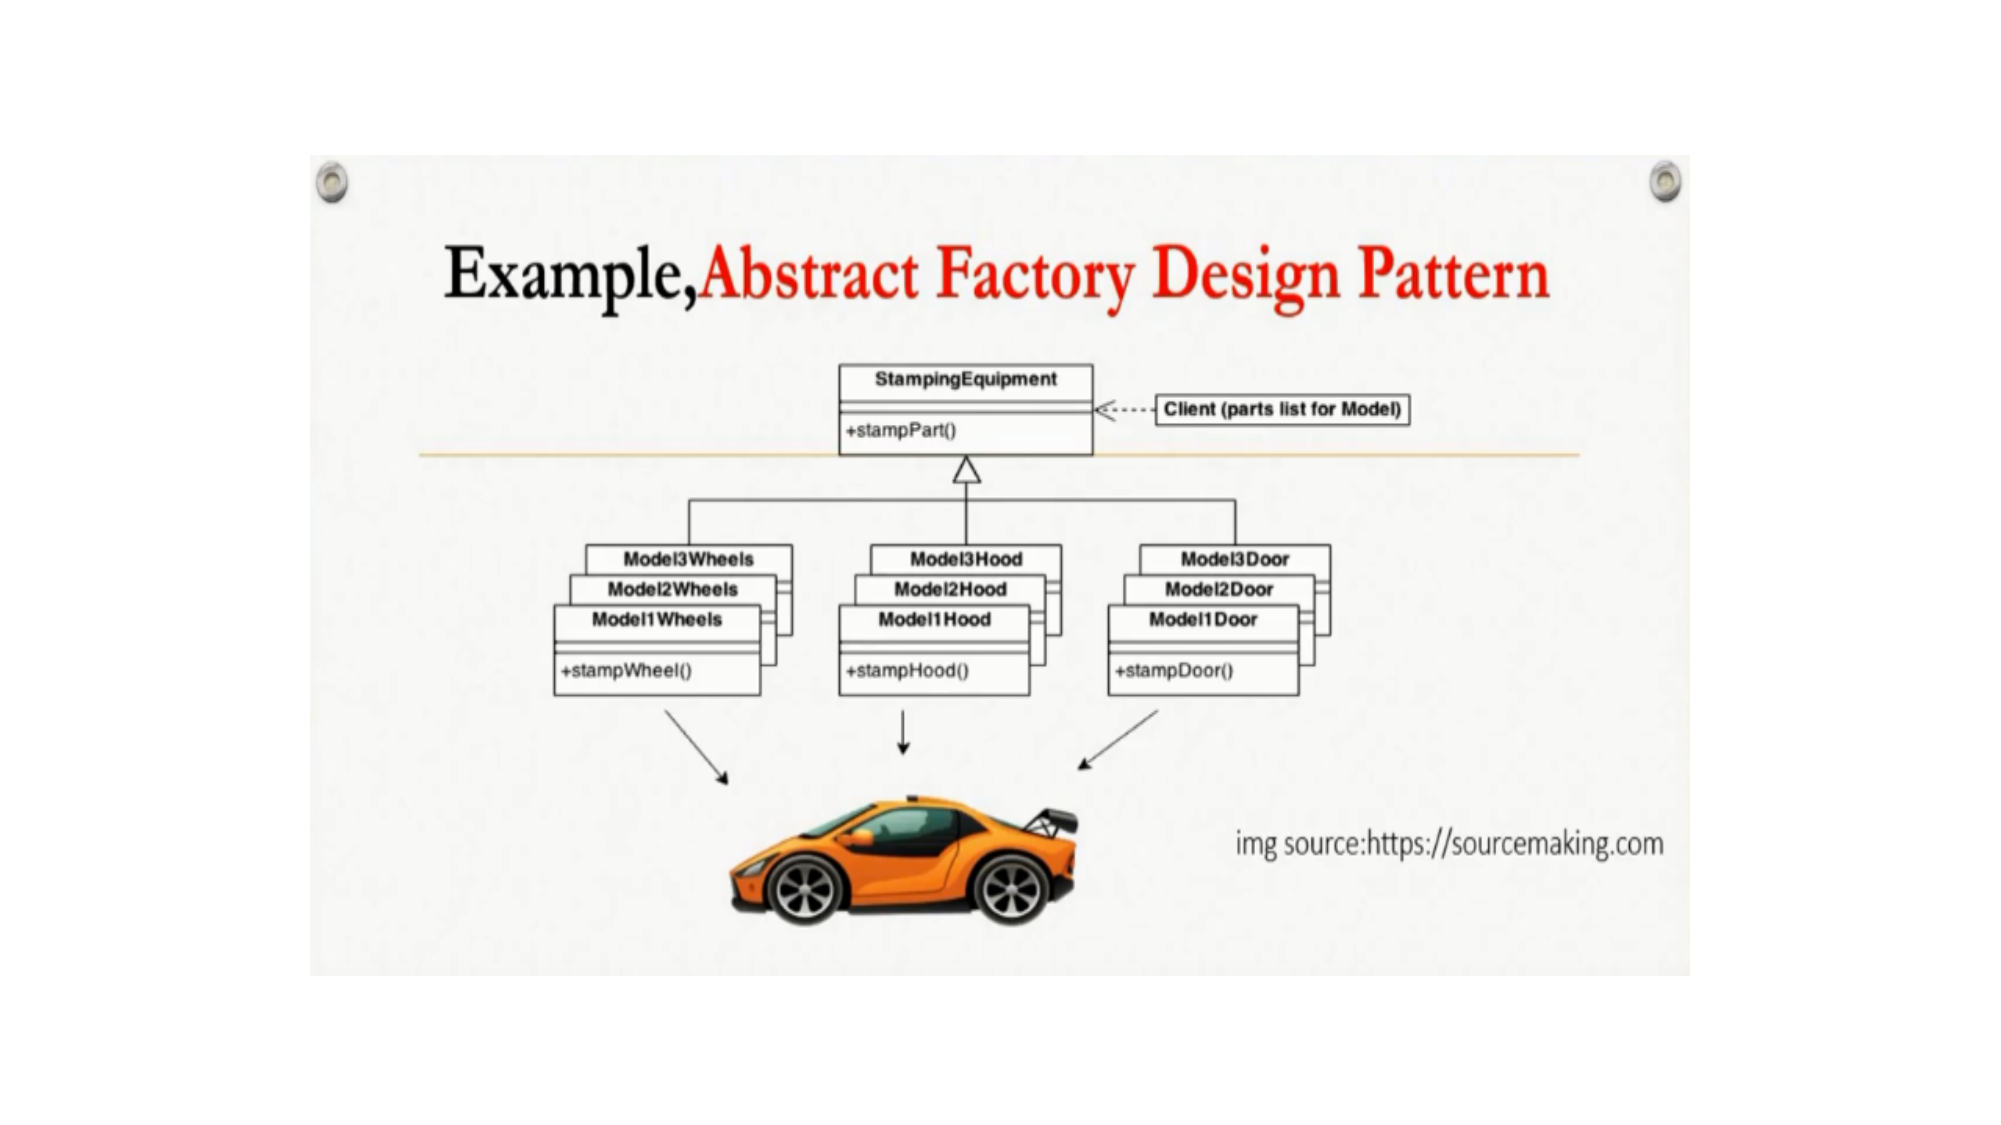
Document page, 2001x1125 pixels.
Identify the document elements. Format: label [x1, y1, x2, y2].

list [310, 155, 1690, 976]
